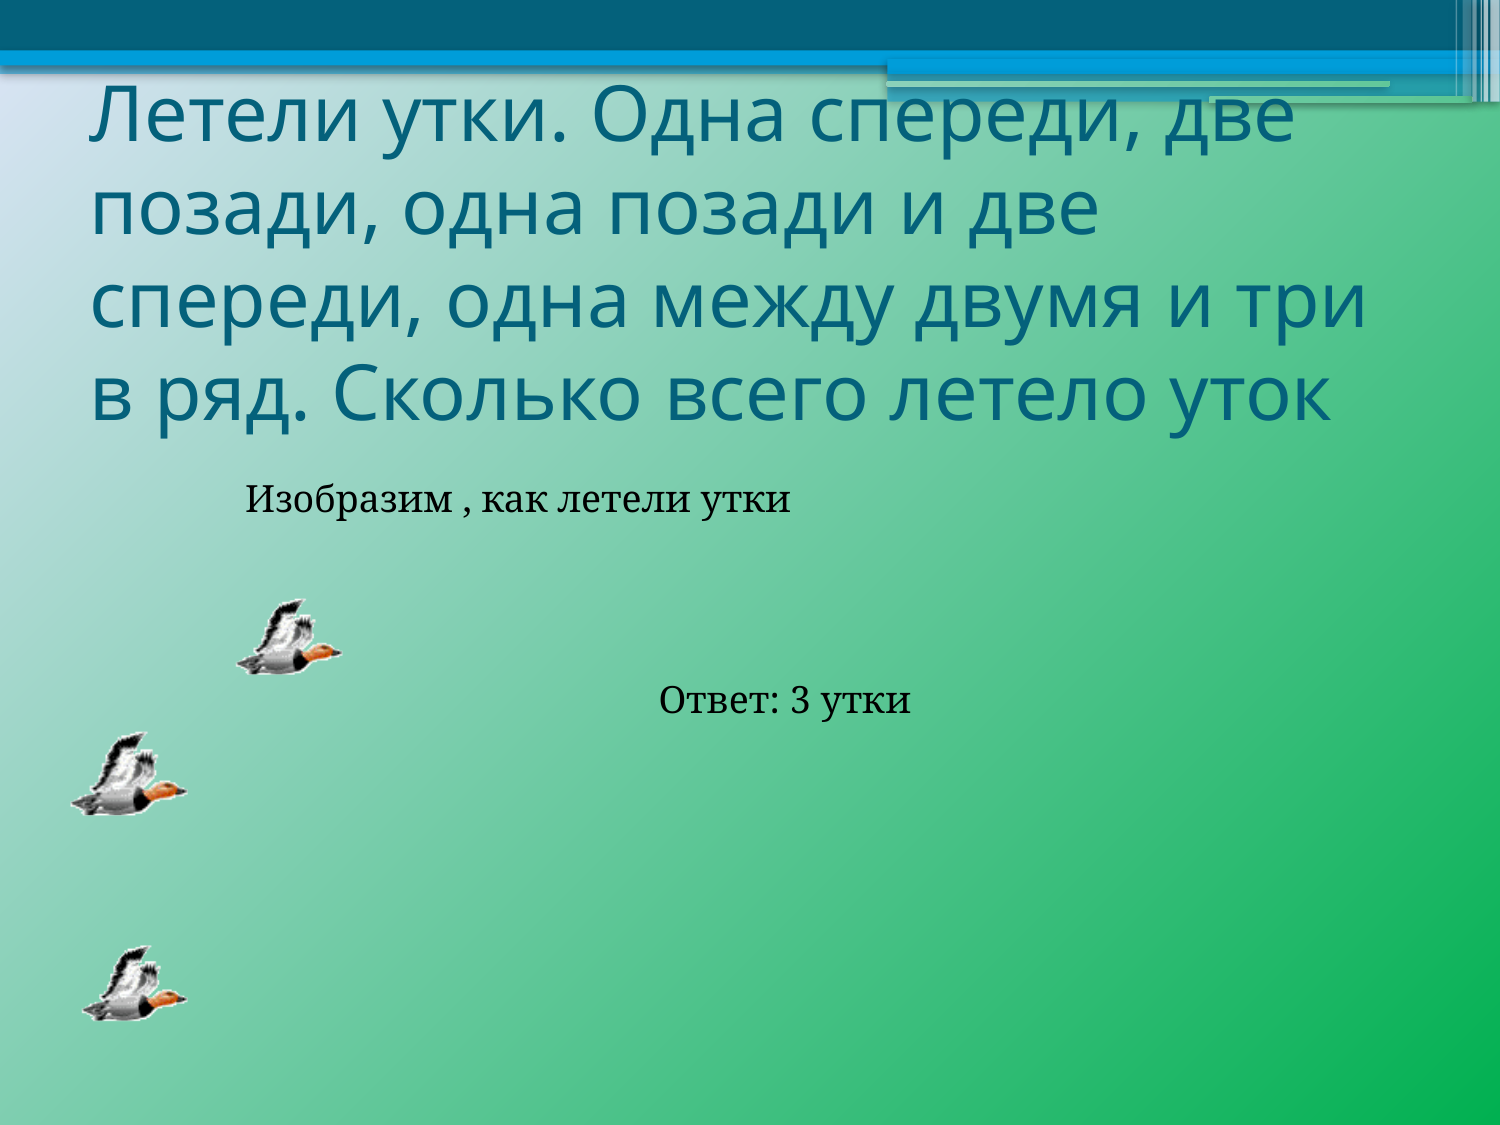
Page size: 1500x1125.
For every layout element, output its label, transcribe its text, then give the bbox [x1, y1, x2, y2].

picture [64, 686, 195, 861]
picture [76, 904, 195, 1062]
text_box Изобразим , как летели утки [230, 467, 857, 528]
text_box Ответ: 3 утки [643, 668, 1152, 729]
list [75, 538, 1425, 1005]
picture [229, 558, 349, 717]
title Летели утки. Одна спереди, две позади, одна позади и две спереди, одна между двумя и три в ряд. Сколько всего летело уток [75, 54, 1425, 538]
